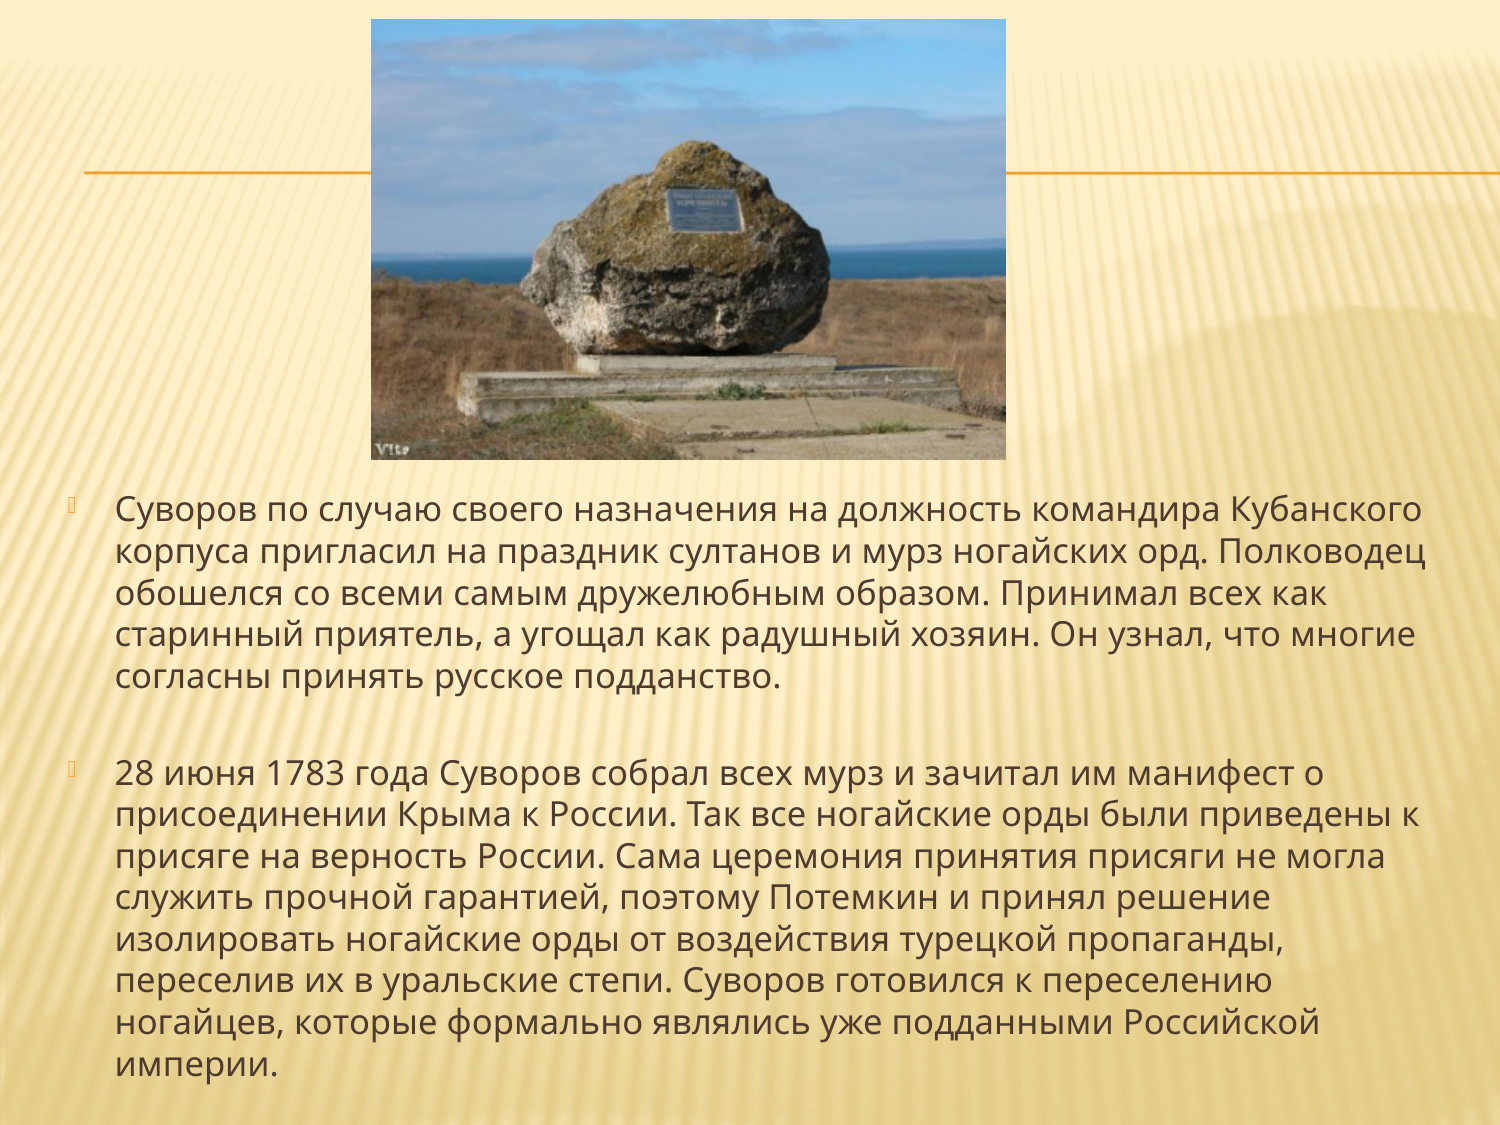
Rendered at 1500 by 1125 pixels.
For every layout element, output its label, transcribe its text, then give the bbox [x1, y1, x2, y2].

picture [371, 18, 1006, 460]
list Суворов по случаю своего назначения на должность командира Кубанского корпуса пригласил на праздник султанов и мурз ногайских орд. Полководец обошелся со всеми самым дружелюбным образом. Принимал всех как старинный приятель, а угощал как радушный хозяин. Он узнал, что многие согласны принять русское подданство. 28 июня 1783 года Суворов собрал всех мурз и зачитал им манифест о присоединении Крыма к России. Так все ногайские орды были приведены к присяге на верность России. Сама церемония принятия присяги не могла служить прочной гарантией, поэтому Потемкин и принял решение изолировать ногайские орды от воздействия турецкой пропаганды, переселив их в уральские степи. Суворов готовился к переселению ногайцев, которые формально являлись уже подданными Российской империи. [53, 479, 1459, 1125]
